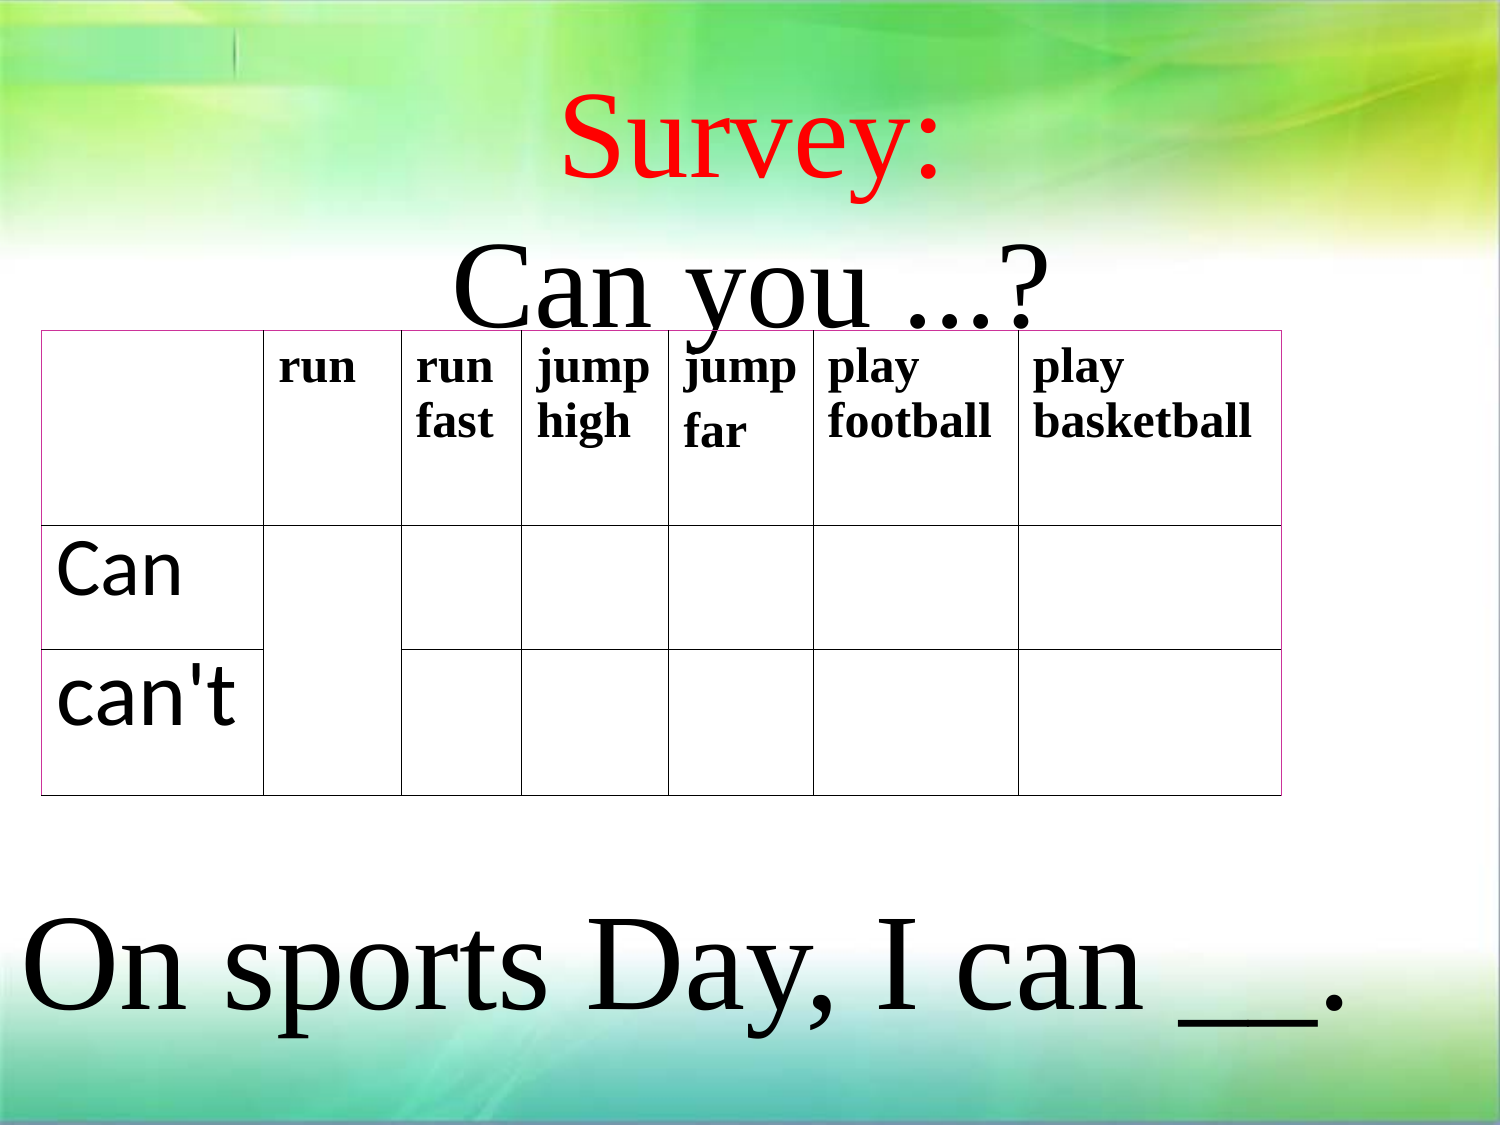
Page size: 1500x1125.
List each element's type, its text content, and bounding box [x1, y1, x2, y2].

table_cell Can [42, 526, 263, 649]
table_cell [814, 526, 1018, 649]
title Survey: Can you ...? [76, 125, 1427, 279]
table_header play football [814, 331, 1018, 525]
table_cell [1019, 526, 1281, 649]
table_header jump high [522, 331, 668, 525]
table_header [42, 331, 263, 525]
table_header jump far [669, 331, 813, 525]
table_header run fast [402, 331, 521, 525]
text_box On sports Day, I can __. [5, 864, 1500, 1045]
table_cell [814, 650, 1018, 795]
table_cell [402, 526, 521, 649]
table_cell [522, 650, 668, 795]
table_header play basketball [1019, 331, 1281, 525]
table_cell [522, 526, 668, 649]
table_header run [264, 331, 401, 525]
table_cell [669, 650, 813, 795]
table_cell [669, 526, 813, 649]
picture [0, 0, 1500, 1125]
table_cell [1019, 650, 1281, 795]
table_cell [264, 526, 401, 795]
table_cell [402, 650, 521, 795]
table_cell can't [42, 650, 263, 795]
